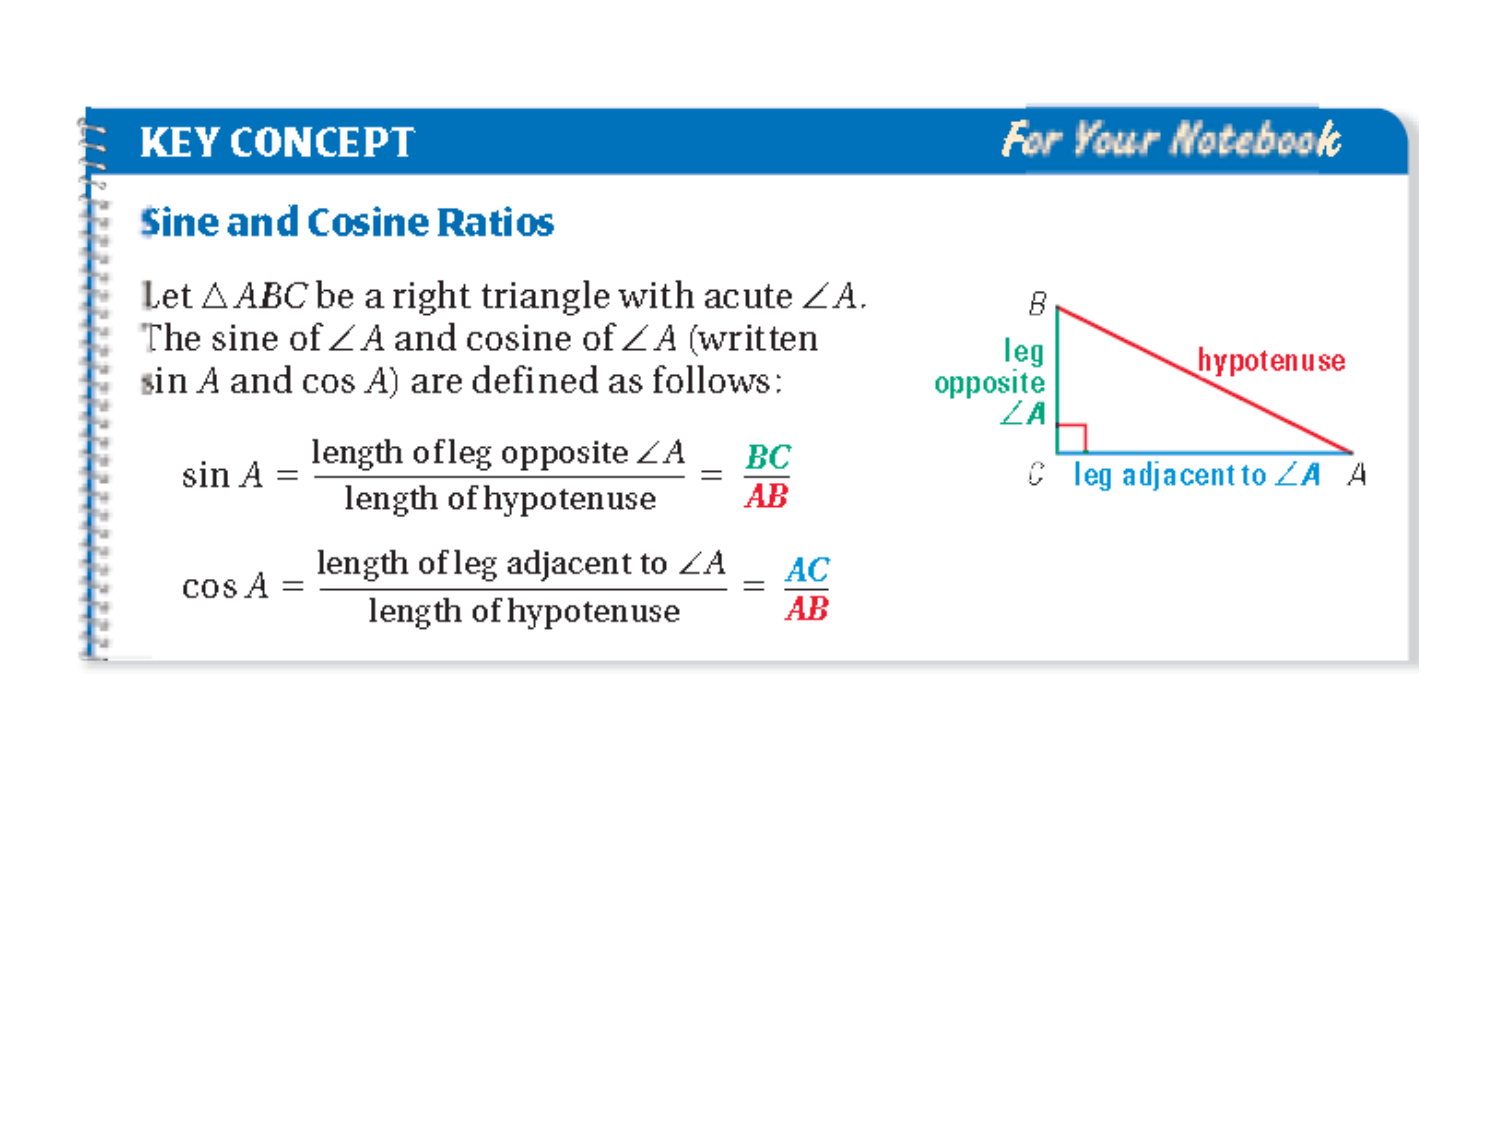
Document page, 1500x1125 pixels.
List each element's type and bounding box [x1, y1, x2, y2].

picture [74, 98, 1419, 675]
